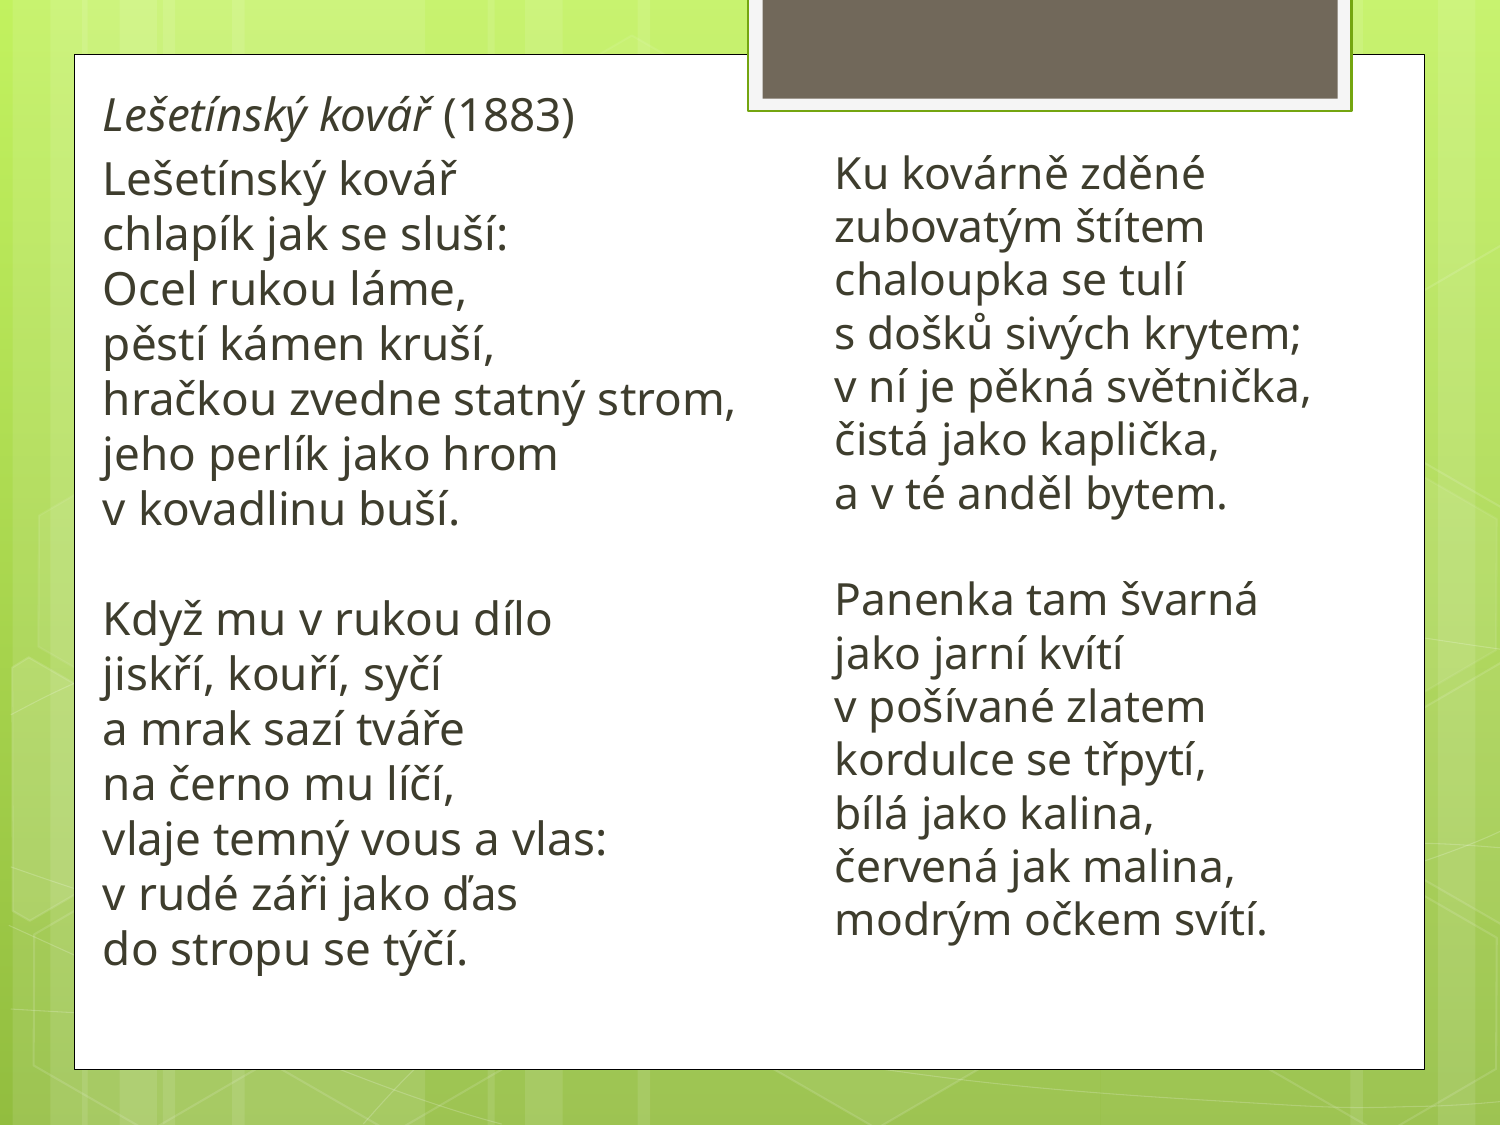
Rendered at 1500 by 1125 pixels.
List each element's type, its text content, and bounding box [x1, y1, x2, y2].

list Lešetínský kovář (1883) Lešetínský kovář chlapík jak se sluší: Ocel rukou láme, pěstí kámen kruší, hračkou zvedne statný strom, jeho perlík jako hrom v kovadlinu buší. Když mu v rukou dílo jiskří, kouří, syčí a mrak sazí tváře na černo mu líčí, vlaje temný vous a vlas: v rudé záři jako ďas do stropu se týčí. [76, 78, 786, 1024]
list Ku kovárně zděné zubovatým štítem chaloupka se tulí s došků sivých krytem; v ní je pěkná světnička, čistá jako kaplička, a v té anděl bytem. Panenka tam švarná jako jarní kvítí v pošívané zlatem kordulce se třpytí, bílá jako kalina, červená jak malina, modrým očkem svítí. [809, 137, 1400, 953]
